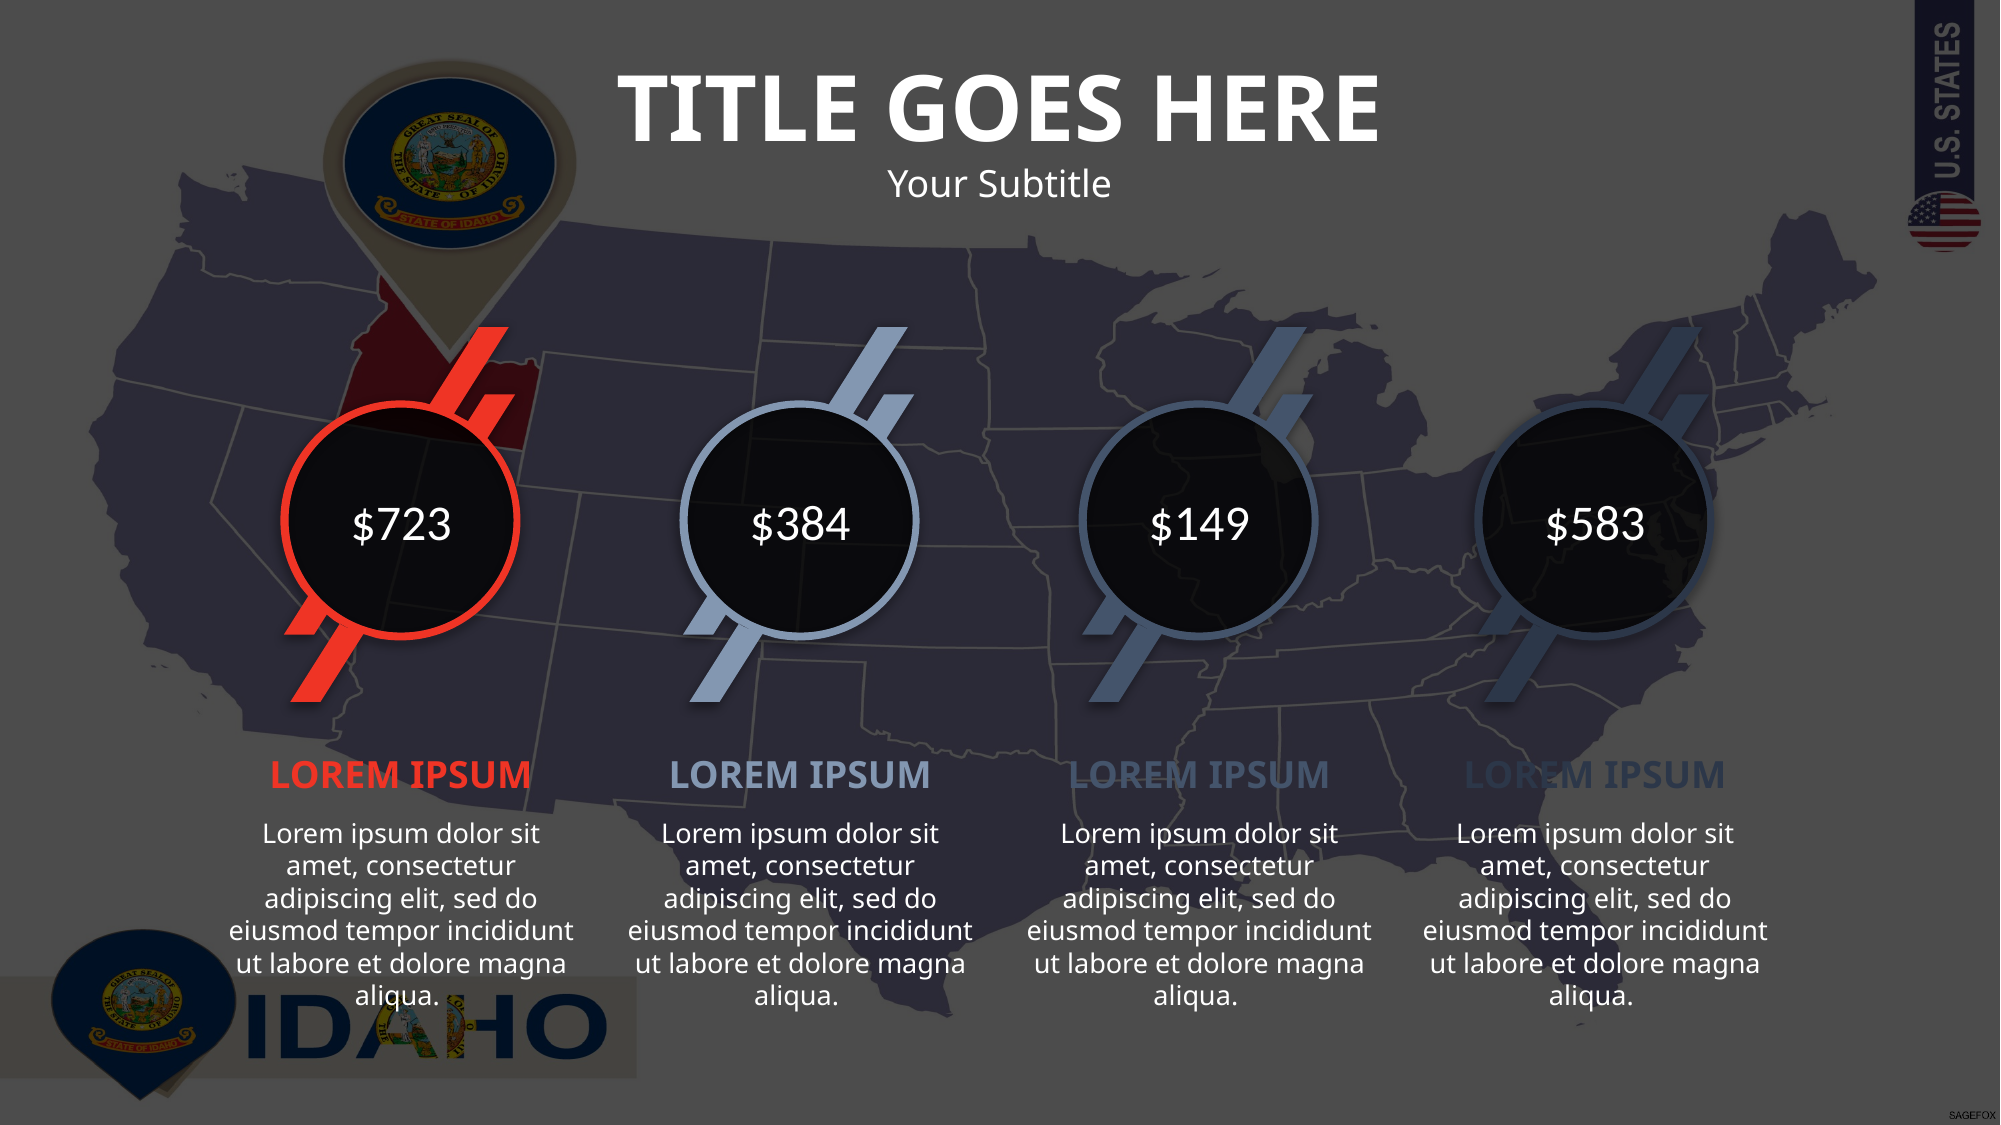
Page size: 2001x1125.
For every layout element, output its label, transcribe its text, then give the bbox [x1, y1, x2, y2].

text_box $384 [694, 419, 907, 631]
text_box [1077, 326, 1320, 704]
text_box TITLE GOES HERE Your Subtitle [548, 42, 1452, 212]
text_box LOREM IPSUM Lorem ipsum dolor sit amet, consectetur adipiscing elit, sed do eiusmod tempor incididunt ut labore et dolore magna aliqua. [1015, 746, 1383, 1017]
text_box $723 [293, 419, 506, 631]
text_box LOREM IPSUM Lorem ipsum dolor sit amet, consectetur adipiscing elit, sed do eiusmod tempor incididunt ut labore et dolore magna aliqua. [217, 746, 585, 1017]
text_box LOREM IPSUM Lorem ipsum dolor sit amet, consectetur adipiscing elit, sed do eiusmod tempor incididunt ut labore et dolore magna aliqua. [1411, 746, 1779, 1017]
text_box LOREM IPSUM Lorem ipsum dolor sit amet, consectetur adipiscing elit, sed do eiusmod tempor incididunt ut labore et dolore magna aliqua. [616, 746, 984, 1017]
text_box $149 [1092, 419, 1304, 631]
picture [0, 0, 2001, 1125]
text_box $583 [1487, 419, 1700, 631]
text_box [1473, 326, 1716, 704]
text_box [678, 326, 921, 704]
text_box [279, 326, 522, 704]
